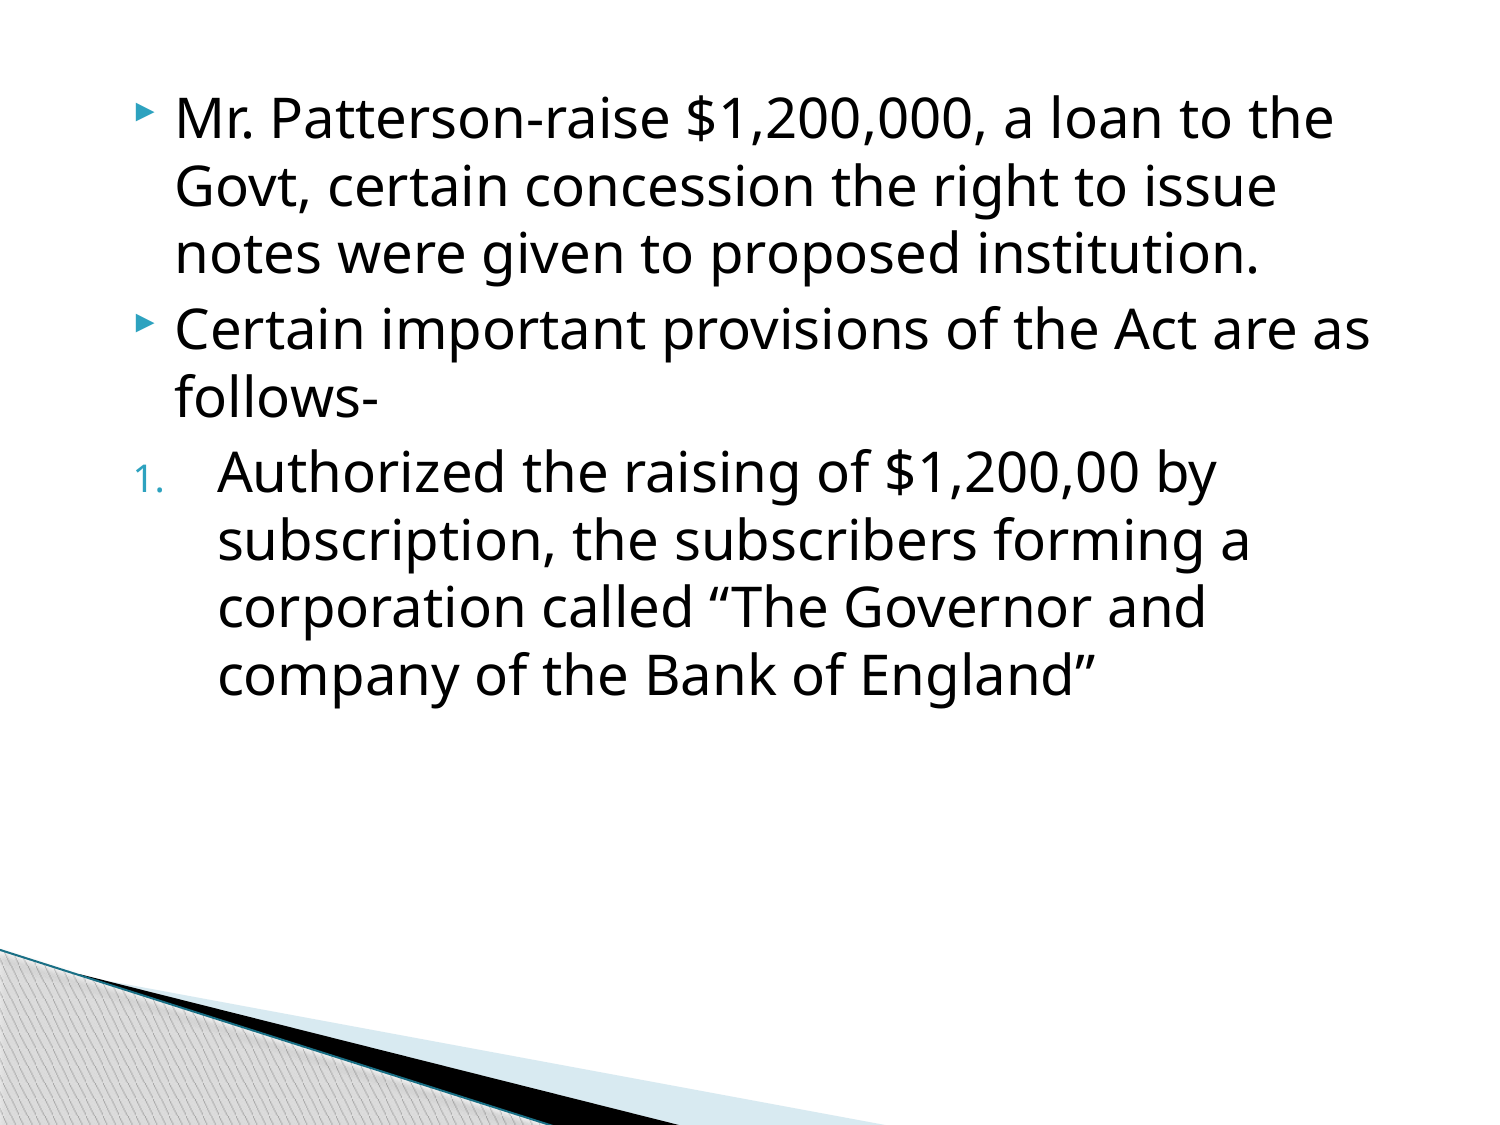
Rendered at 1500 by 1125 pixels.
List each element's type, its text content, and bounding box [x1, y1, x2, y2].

list Mr. Patterson-raise $1,200,000, a loan to the Govt, certain concession the right to issue notes were given to proposed institution. Certain important provisions of the Act are as follows- Authorized the raising of $1,200,00 by subscription, the subscribers forming a corporation called “The Governor and company of the Bank of England” [99, 75, 1425, 938]
